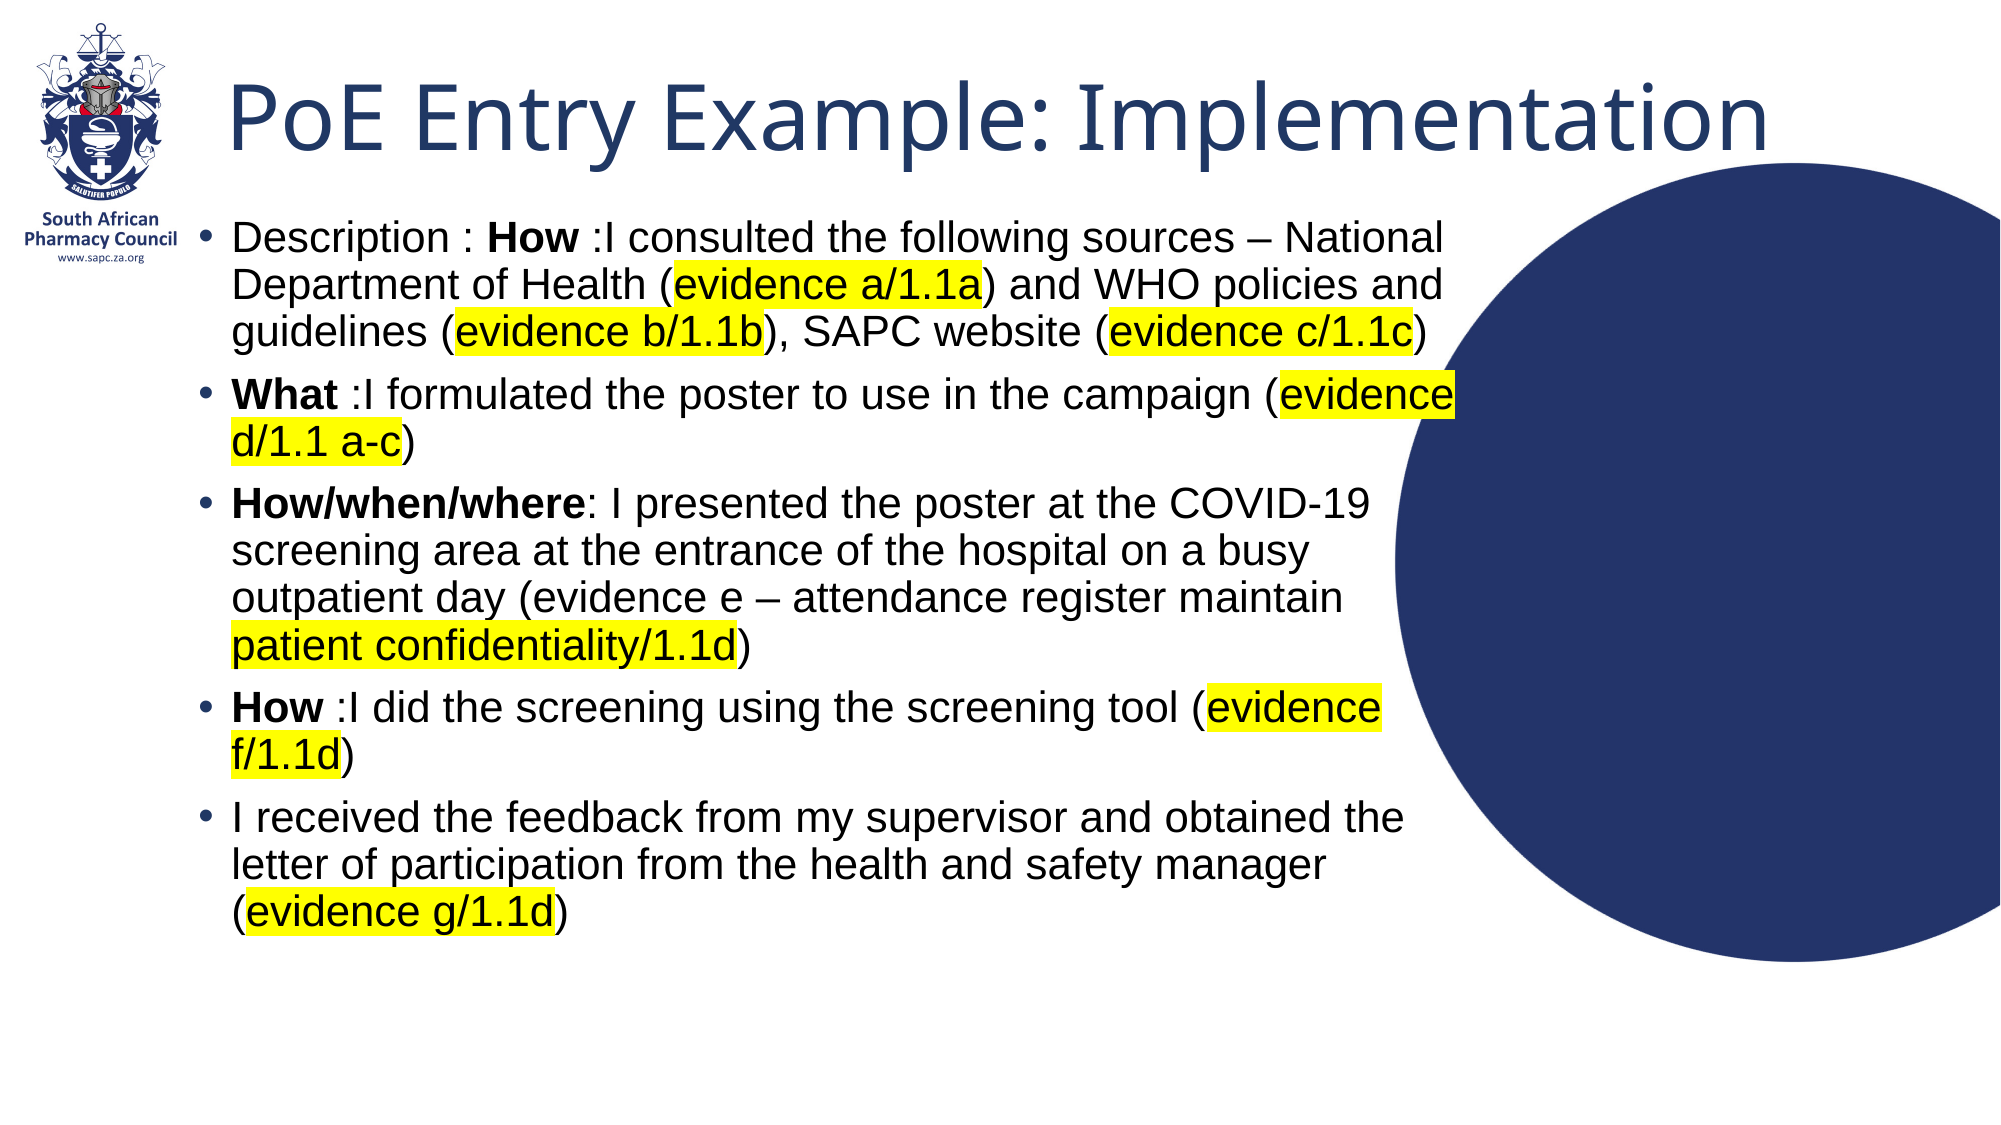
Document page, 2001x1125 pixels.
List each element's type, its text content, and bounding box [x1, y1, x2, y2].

picture [0, 0, 2001, 1125]
list Description : How :I consulted the following sources – National Department of Health (evidence a/1.1a) and WHO policies and guidelines (evidence b/1.1b), SAPC website (evidence c/1.1c) What :I formulated the poster to use in the campaign (evidence d/1.1 a-c) How/when/where: I presented the poster at the COVID-19 screening area at the entrance of the hospital on a busy outpatient day (evidence e – attendance register maintain patient confidentiality/1.1d) How :I did the screening using the screening tool (evidence f/1.1d) I received the feedback from my supervisor and obtained the letter of participation from the health and safety manager (evidence g/1.1d) [183, 207, 1478, 987]
title PoE Entry Example: Implementation [210, 57, 1840, 185]
